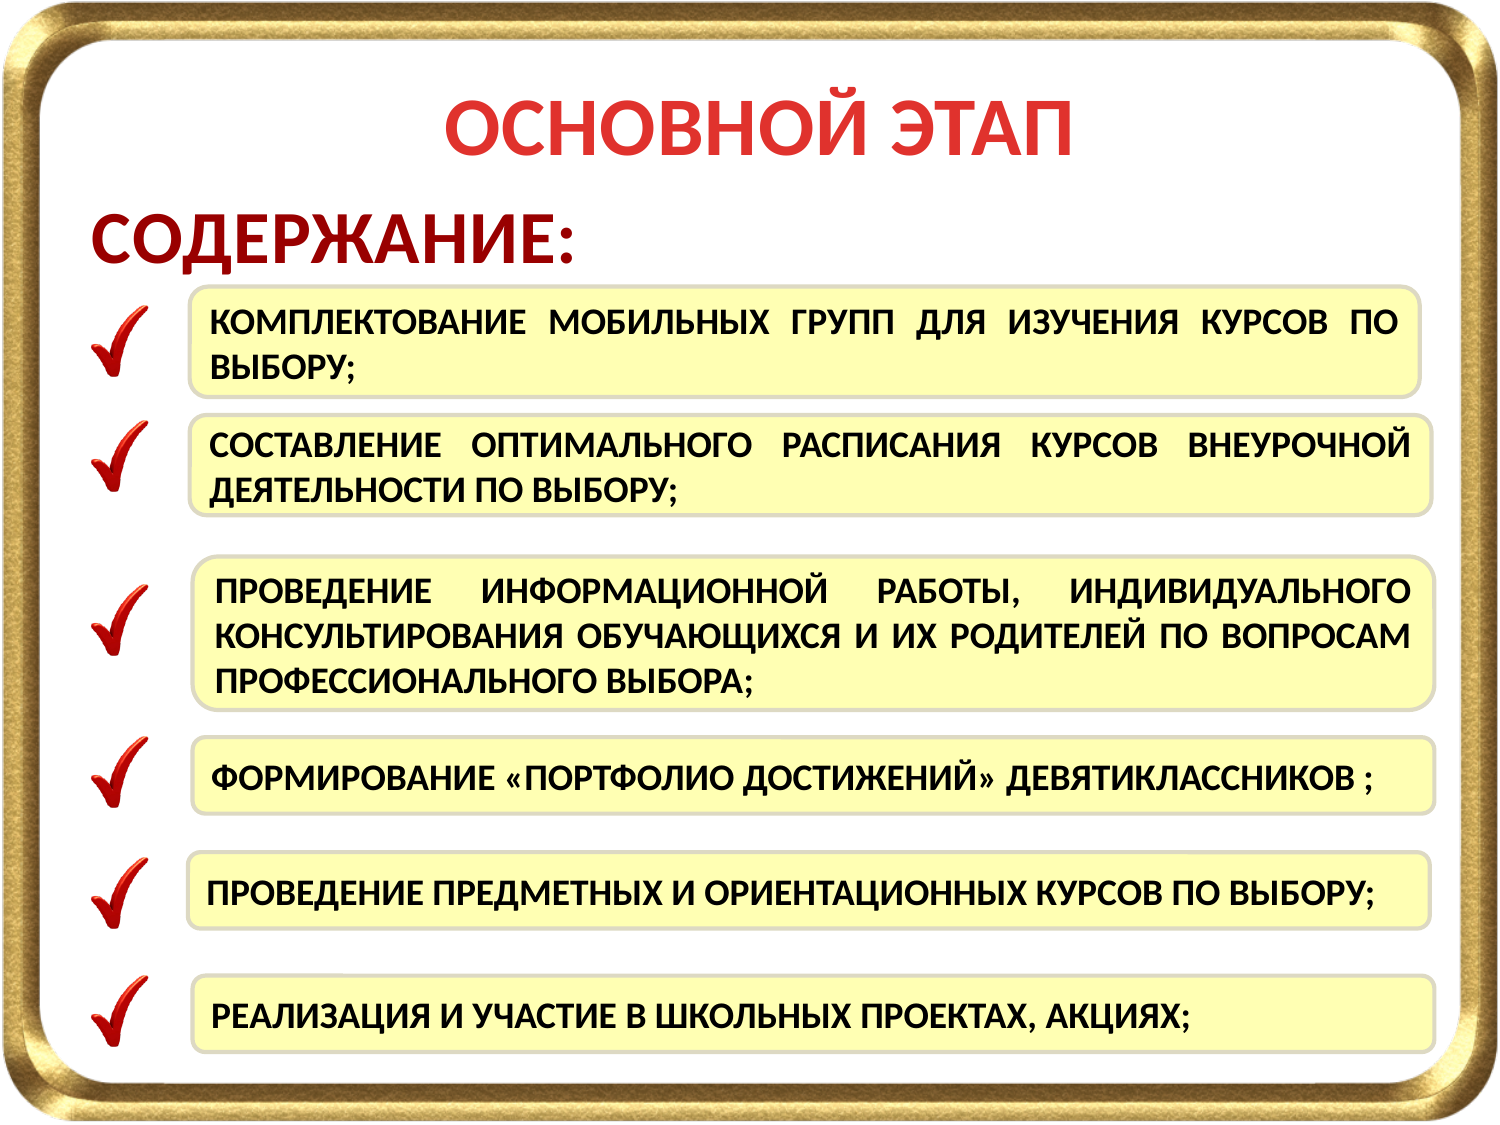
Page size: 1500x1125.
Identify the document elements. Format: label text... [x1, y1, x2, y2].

text_box ПРОВЕДЕНИЕ ПРЕДМЕТНЫХ И ОРИЕНТАЦИОННЫХ КУРСОВ ПО ВЫБОРУ; [185, 850, 1432, 931]
text_box ОСНОВНОЙ ЭТАП [230, 64, 1290, 180]
text_box СОСТАВЛЕНИЕ ОПТИМАЛЬНОГО РАСПИСАНИЯ КУРСОВ ВНЕУРОЧНОЙ ДЕЯТЕЛЬНОСТИ ПО ВЫБОРУ; [187, 412, 1434, 518]
text_box ФОРМИРОВАНИЕ «ПОРТФОЛИО ДОСТИЖЕНИЙ» ДЕВЯТИКЛАССНИКОВ ; [190, 735, 1437, 816]
picture [0, 0, 1500, 1125]
text_box РЕАЛИЗАЦИЯ И УЧАСТИЕ В ШКОЛЬНЫХ ПРОЕКТАХ, АКЦИЯХ; [190, 973, 1437, 1055]
text_box ПРОВЕДЕНИЕ ИНФОРМАЦИОННОЙ РАБОТЫ, ИНДИВИДУАЛЬНОГО КОНСУЛЬТИРОВАНИЯ ОБУЧАЮЩИХСЯ И ИХ РОДИТЕЛЕЙ ПО ВОПРОСАМ ПРОФЕССИОНАЛЬНОГО ВЫБОРА; [190, 554, 1437, 713]
text_box КОМПЛЕКТОВАНИЕ МОБИЛЬНЫХ ГРУПП ДЛЯ ИЗУЧЕНИЯ КУРСОВ ПО ВЫБОРУ; [187, 284, 1422, 400]
text_box СОДЕРЖАНИЕ: [76, 180, 1022, 286]
